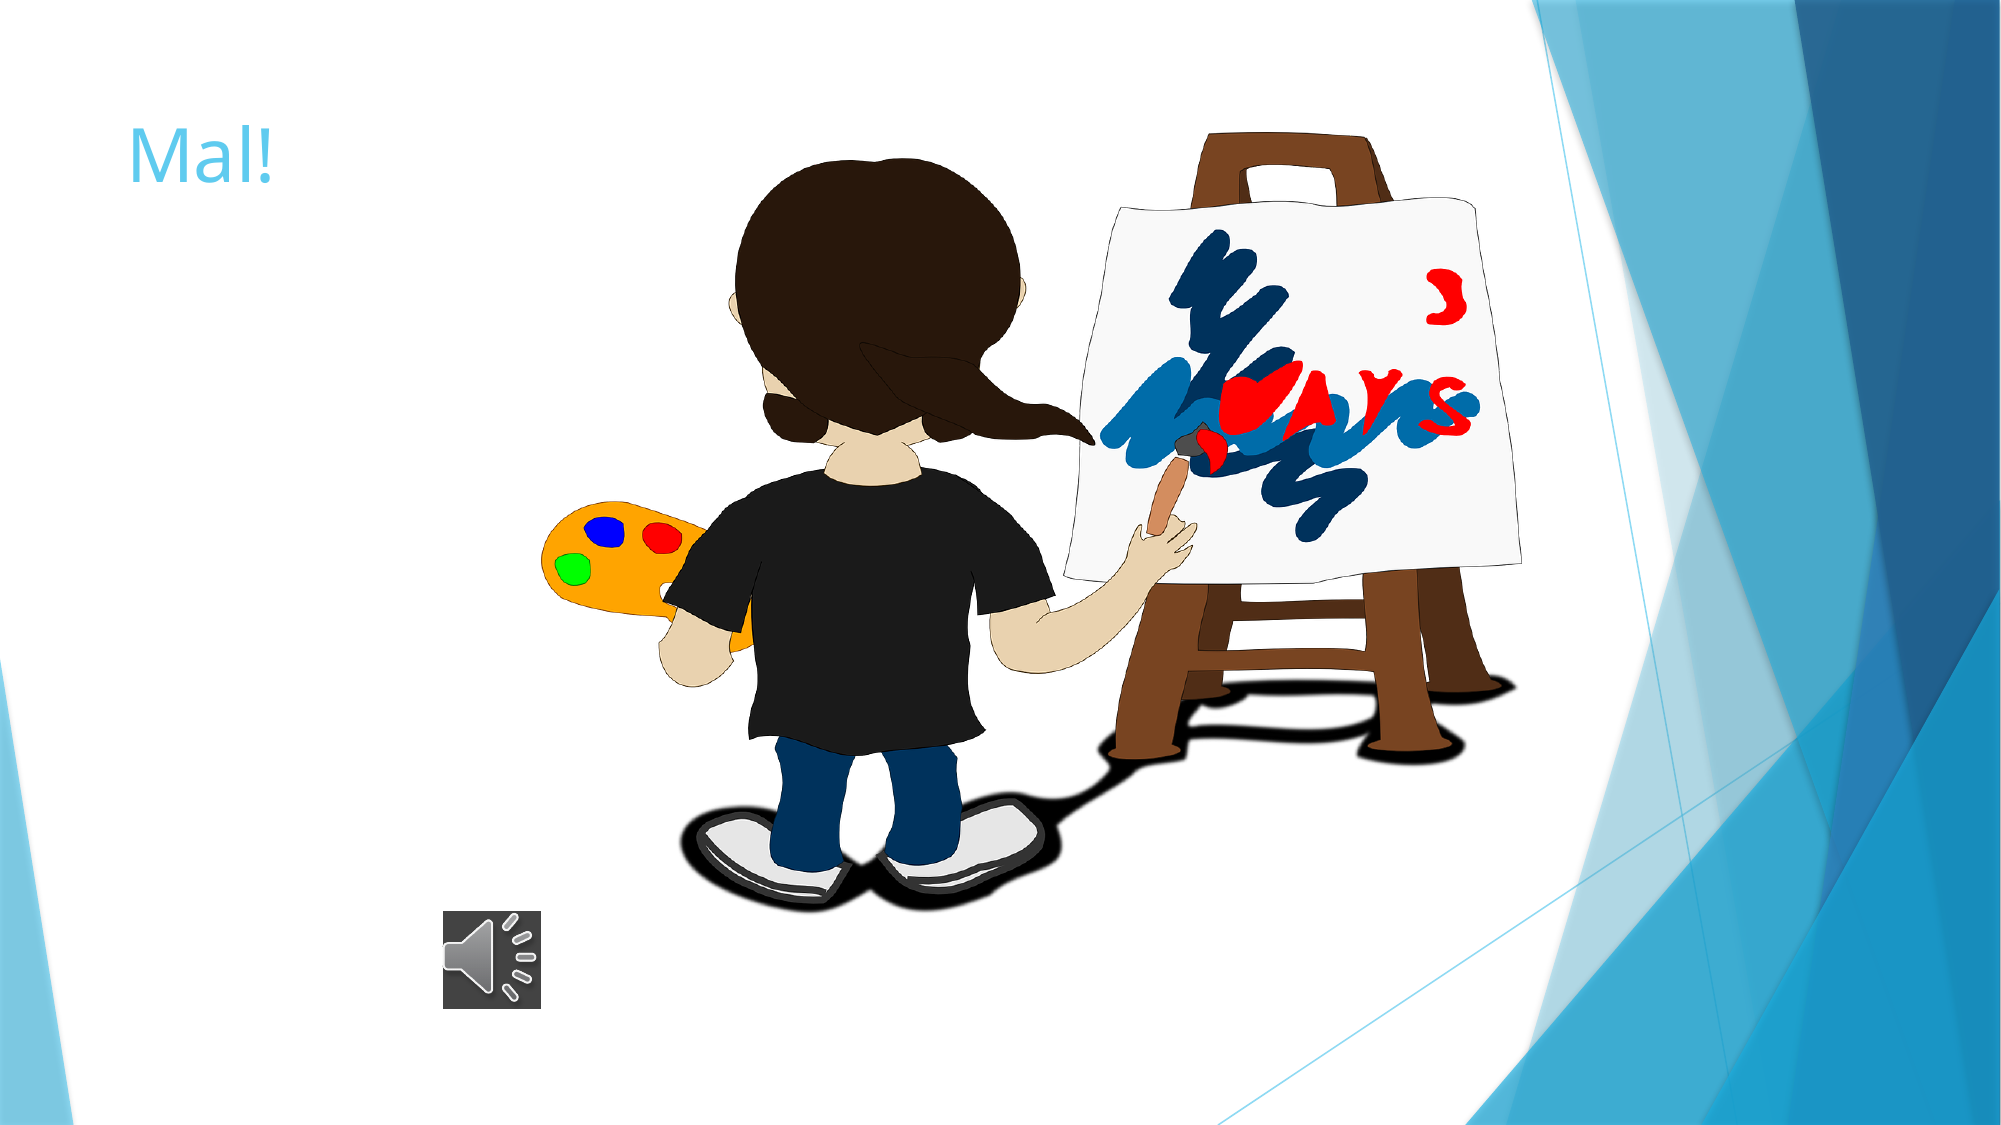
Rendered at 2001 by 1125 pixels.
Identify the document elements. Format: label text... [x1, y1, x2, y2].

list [441, 909, 543, 1011]
title Mal! [111, 99, 1522, 317]
picture [541, 132, 1522, 917]
